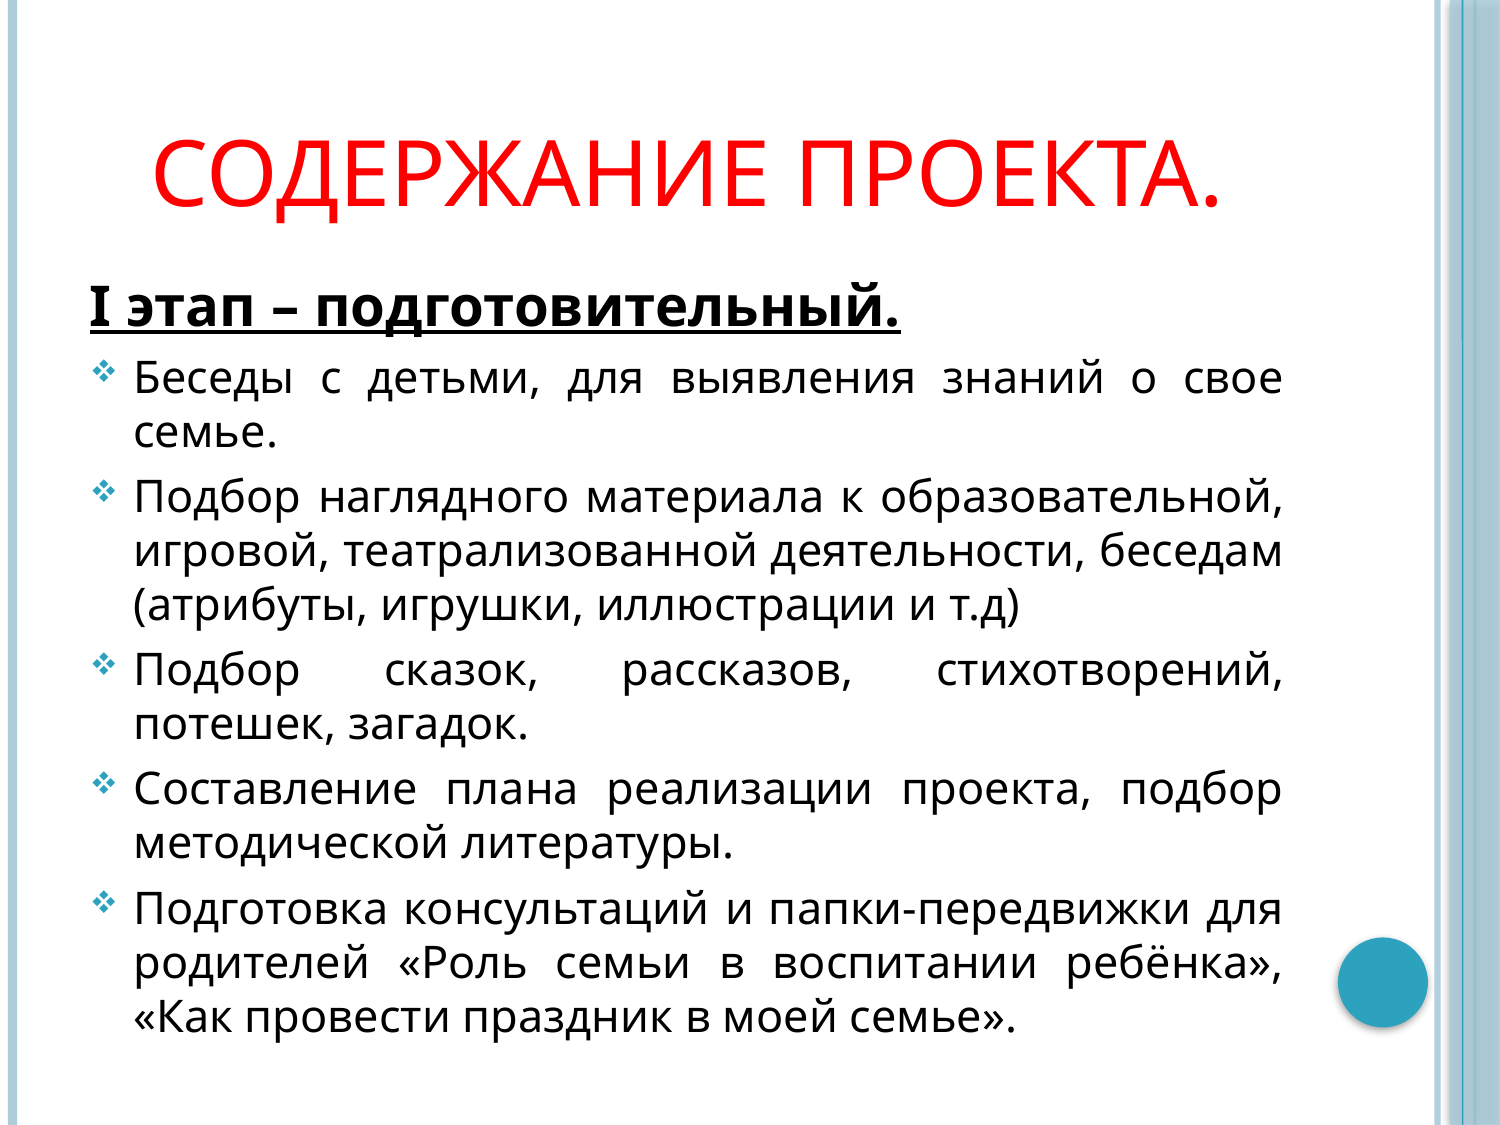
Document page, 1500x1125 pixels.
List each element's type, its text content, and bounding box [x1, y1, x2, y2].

list I этап – подготовительный. Беседы с детьми, для выявления знаний о свое семье. Подбор наглядного материала к образовательной, игровой, театрализованной деятельности, беседам (атрибуты, игрушки, иллюстрации и т.д) Подбор сказок, рассказов, стихотворений, потешек, загадок. Составление плана реализации проекта, подбор методической литературы. Подготовка консультаций и папки-передвижки для родителей «Роль семьи в воспитании ребёнка», «Как провести праздник в моей семье». [75, 262, 1300, 1062]
title Содержание проекта. [75, 45, 1300, 233]
